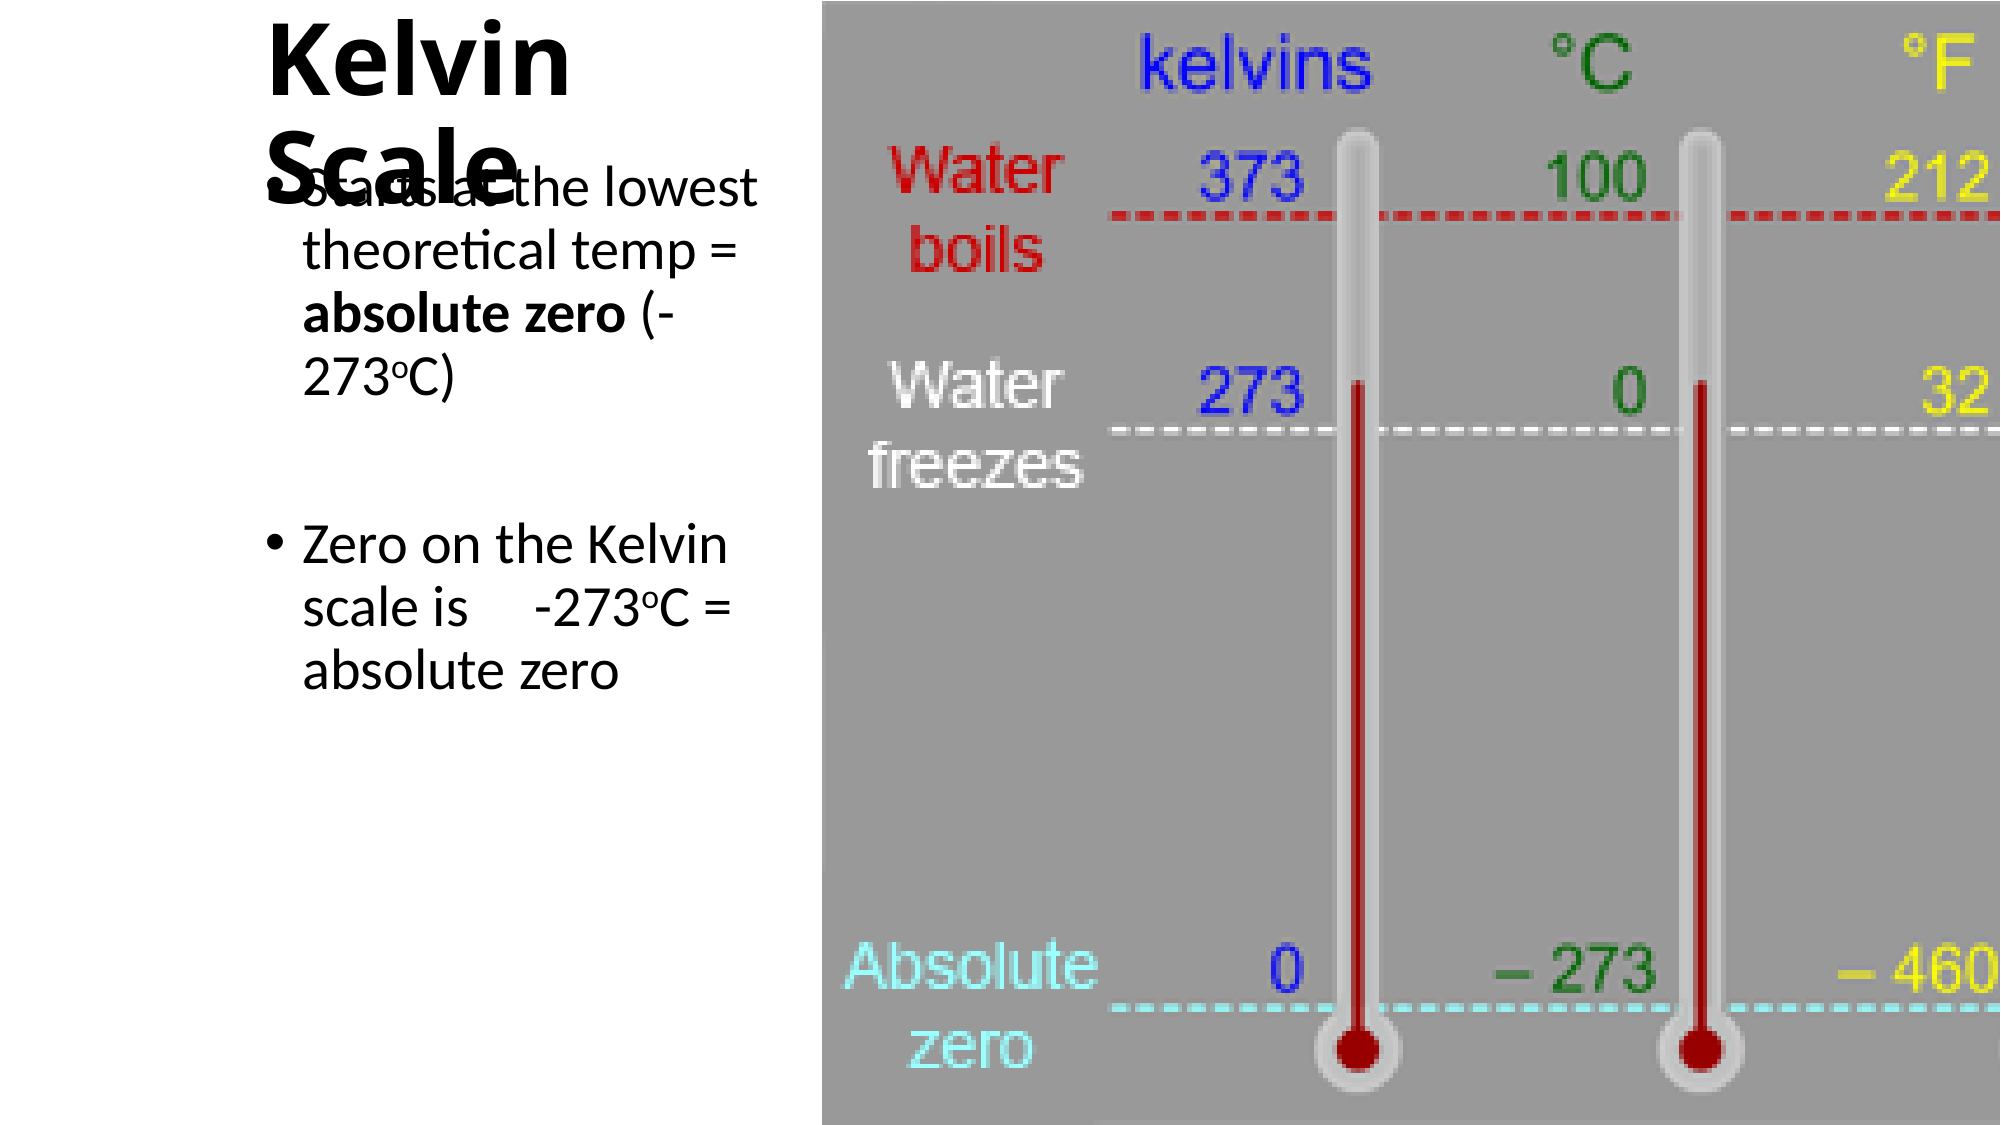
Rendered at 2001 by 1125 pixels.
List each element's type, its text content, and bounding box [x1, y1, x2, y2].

title Kelvin Scale [249, 1, 822, 190]
picture [822, 1, 2000, 1125]
list Starts at the lowest theoretical temp = absolute zero (-273oC) Zero on the Kelvin scale is -273oC = absolute zero [249, 149, 788, 1125]
